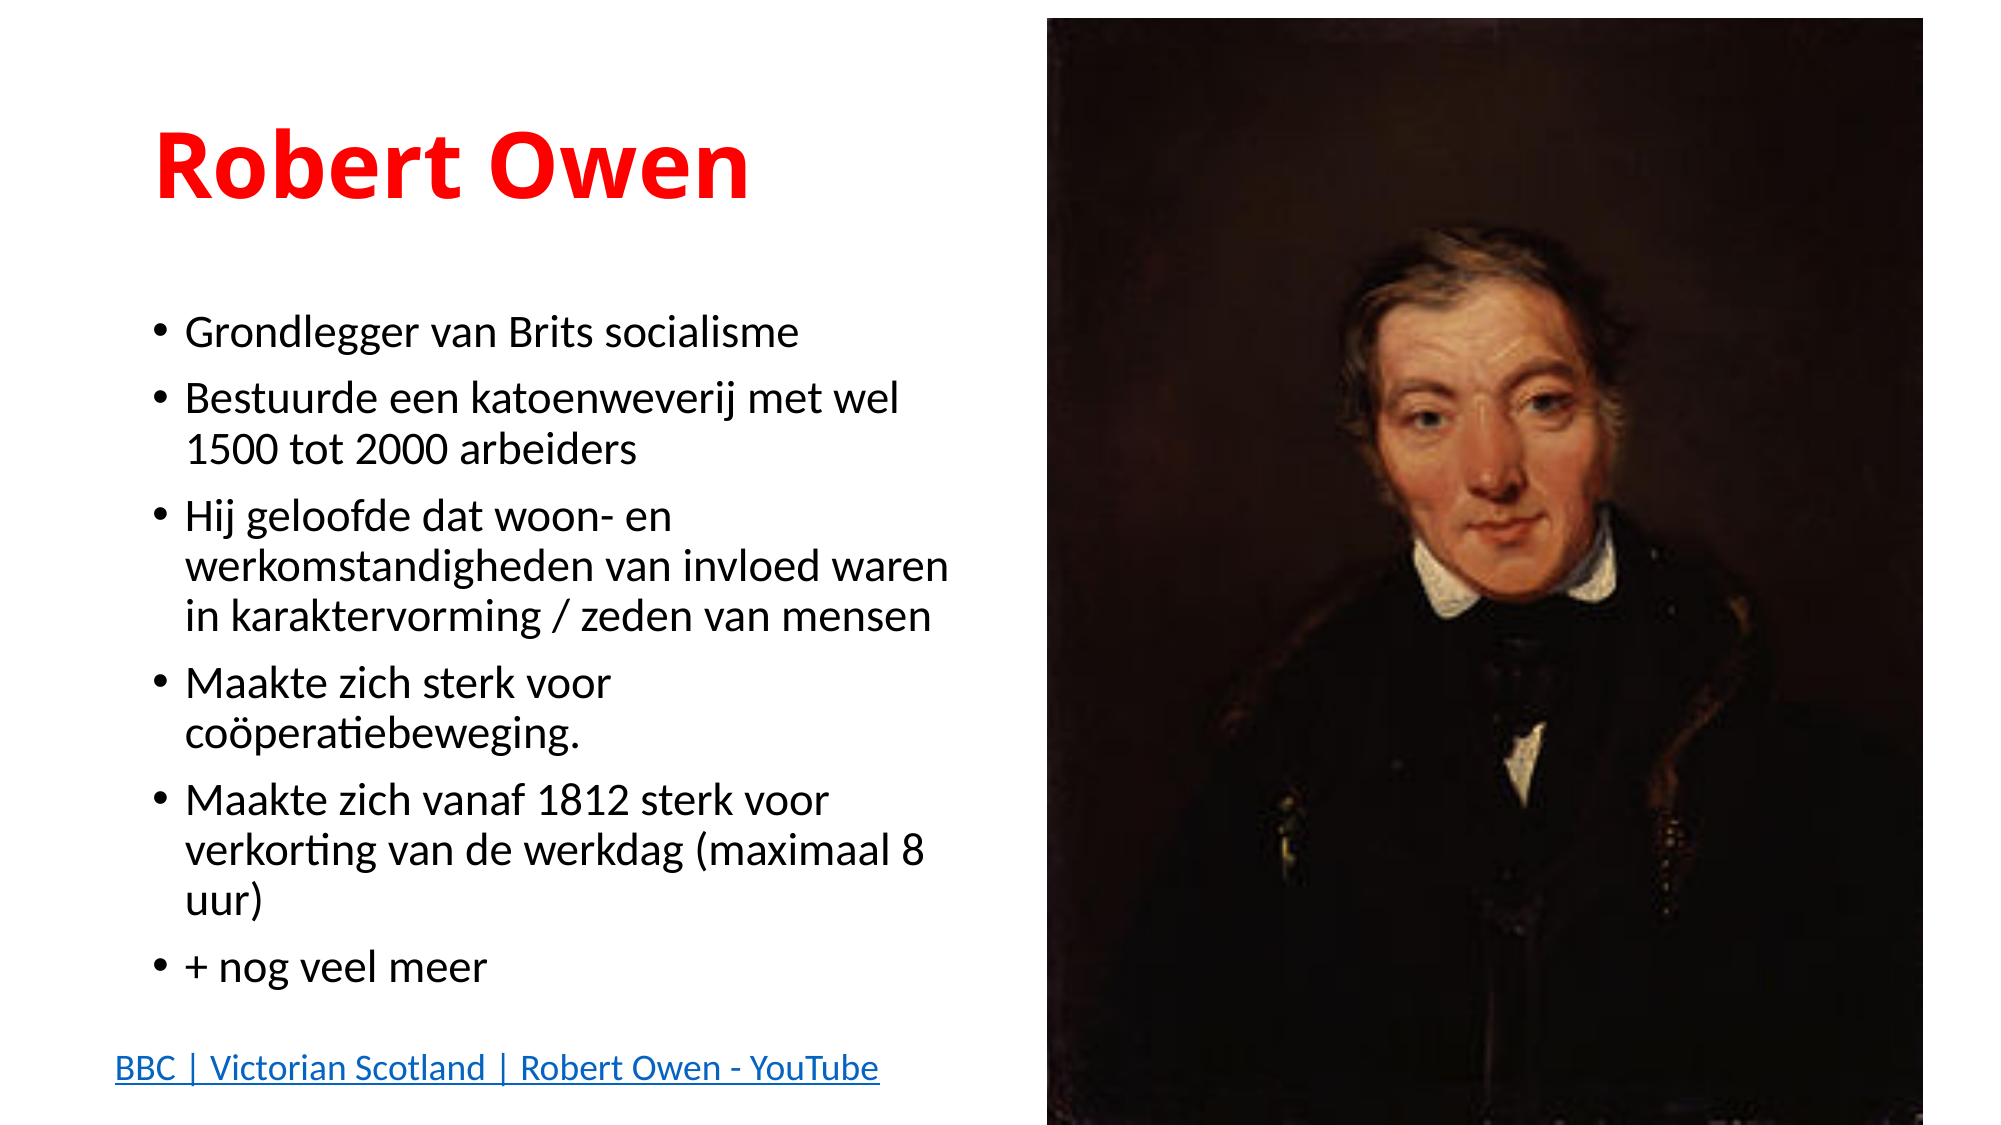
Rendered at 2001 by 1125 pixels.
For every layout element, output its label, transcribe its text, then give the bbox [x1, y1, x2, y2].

text_box BBC | Victorian Scotland | Robert Owen - YouTube [100, 1035, 895, 1096]
title Robert Owen [137, 59, 1047, 278]
picture [1047, 18, 1923, 1125]
list Grondlegger van Brits socialisme Bestuurde een katoenweverij met wel 1500 tot 2000 arbeiders Hij geloofde dat woon- en werkomstandigheden van invloed waren in karaktervorming / zeden van mensen Maakte zich sterk voor coöperatiebeweging. Maakte zich vanaf 1812 sterk voor verkorting van de werkdag (maximaal 8 uur) + nog veel meer [137, 299, 988, 1014]
